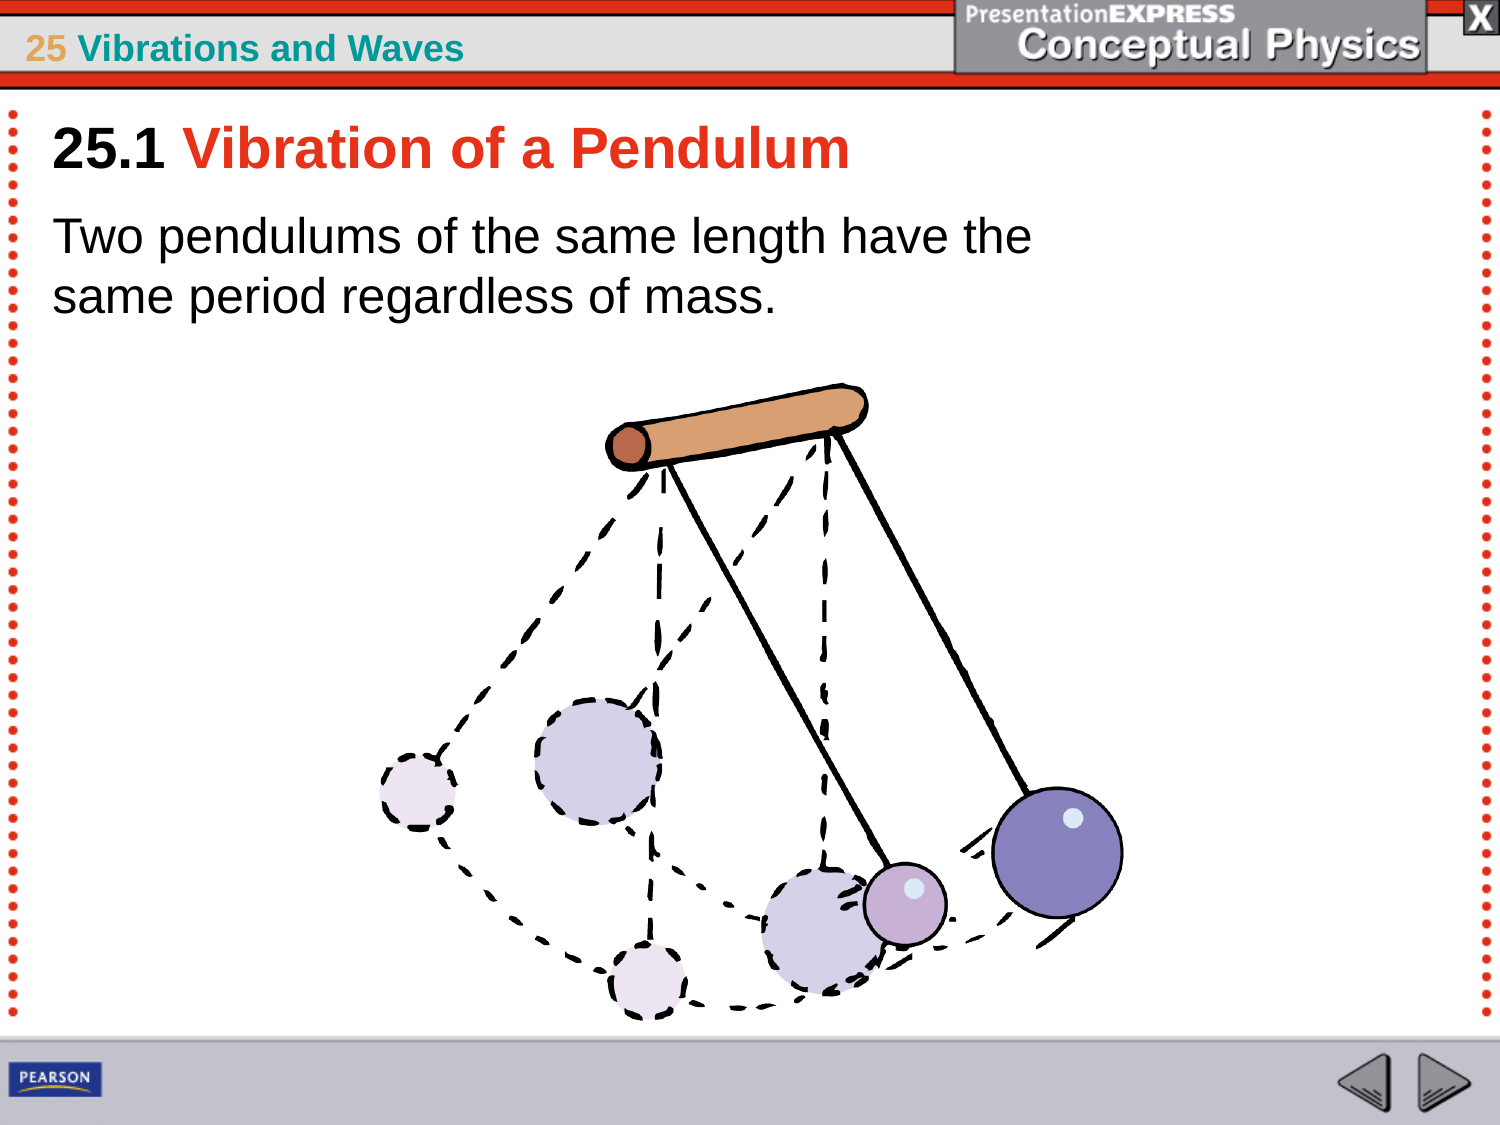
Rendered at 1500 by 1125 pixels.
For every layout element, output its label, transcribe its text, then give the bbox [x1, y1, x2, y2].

text_box Two pendulums of the same length have the same period regardless of mass. [37, 196, 1100, 332]
picture [0, 0, 1500, 1125]
text_box 25.1 Vibration of a Pendulum [37, 102, 1413, 188]
